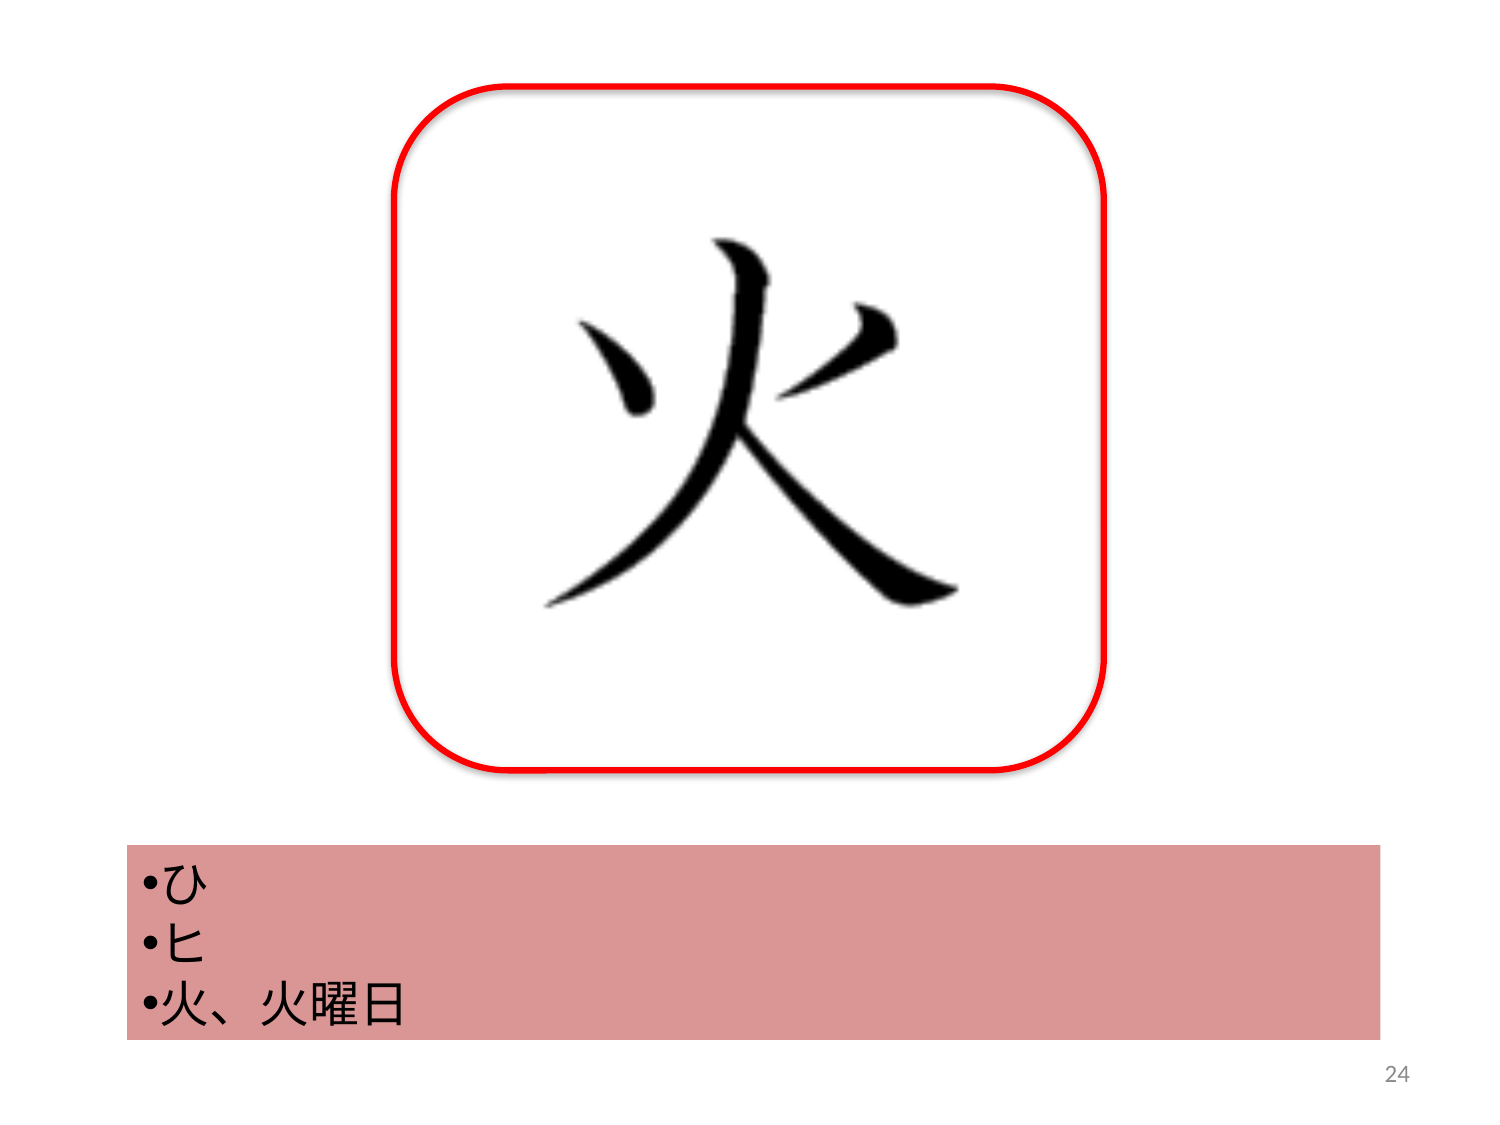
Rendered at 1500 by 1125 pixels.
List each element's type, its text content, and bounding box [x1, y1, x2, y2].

text_box [393, 85, 1105, 772]
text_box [436, 187, 1076, 666]
slide_number 24 [1074, 1042, 1425, 1103]
text_box ひ ヒ 火、火曜日 [127, 845, 1381, 1040]
